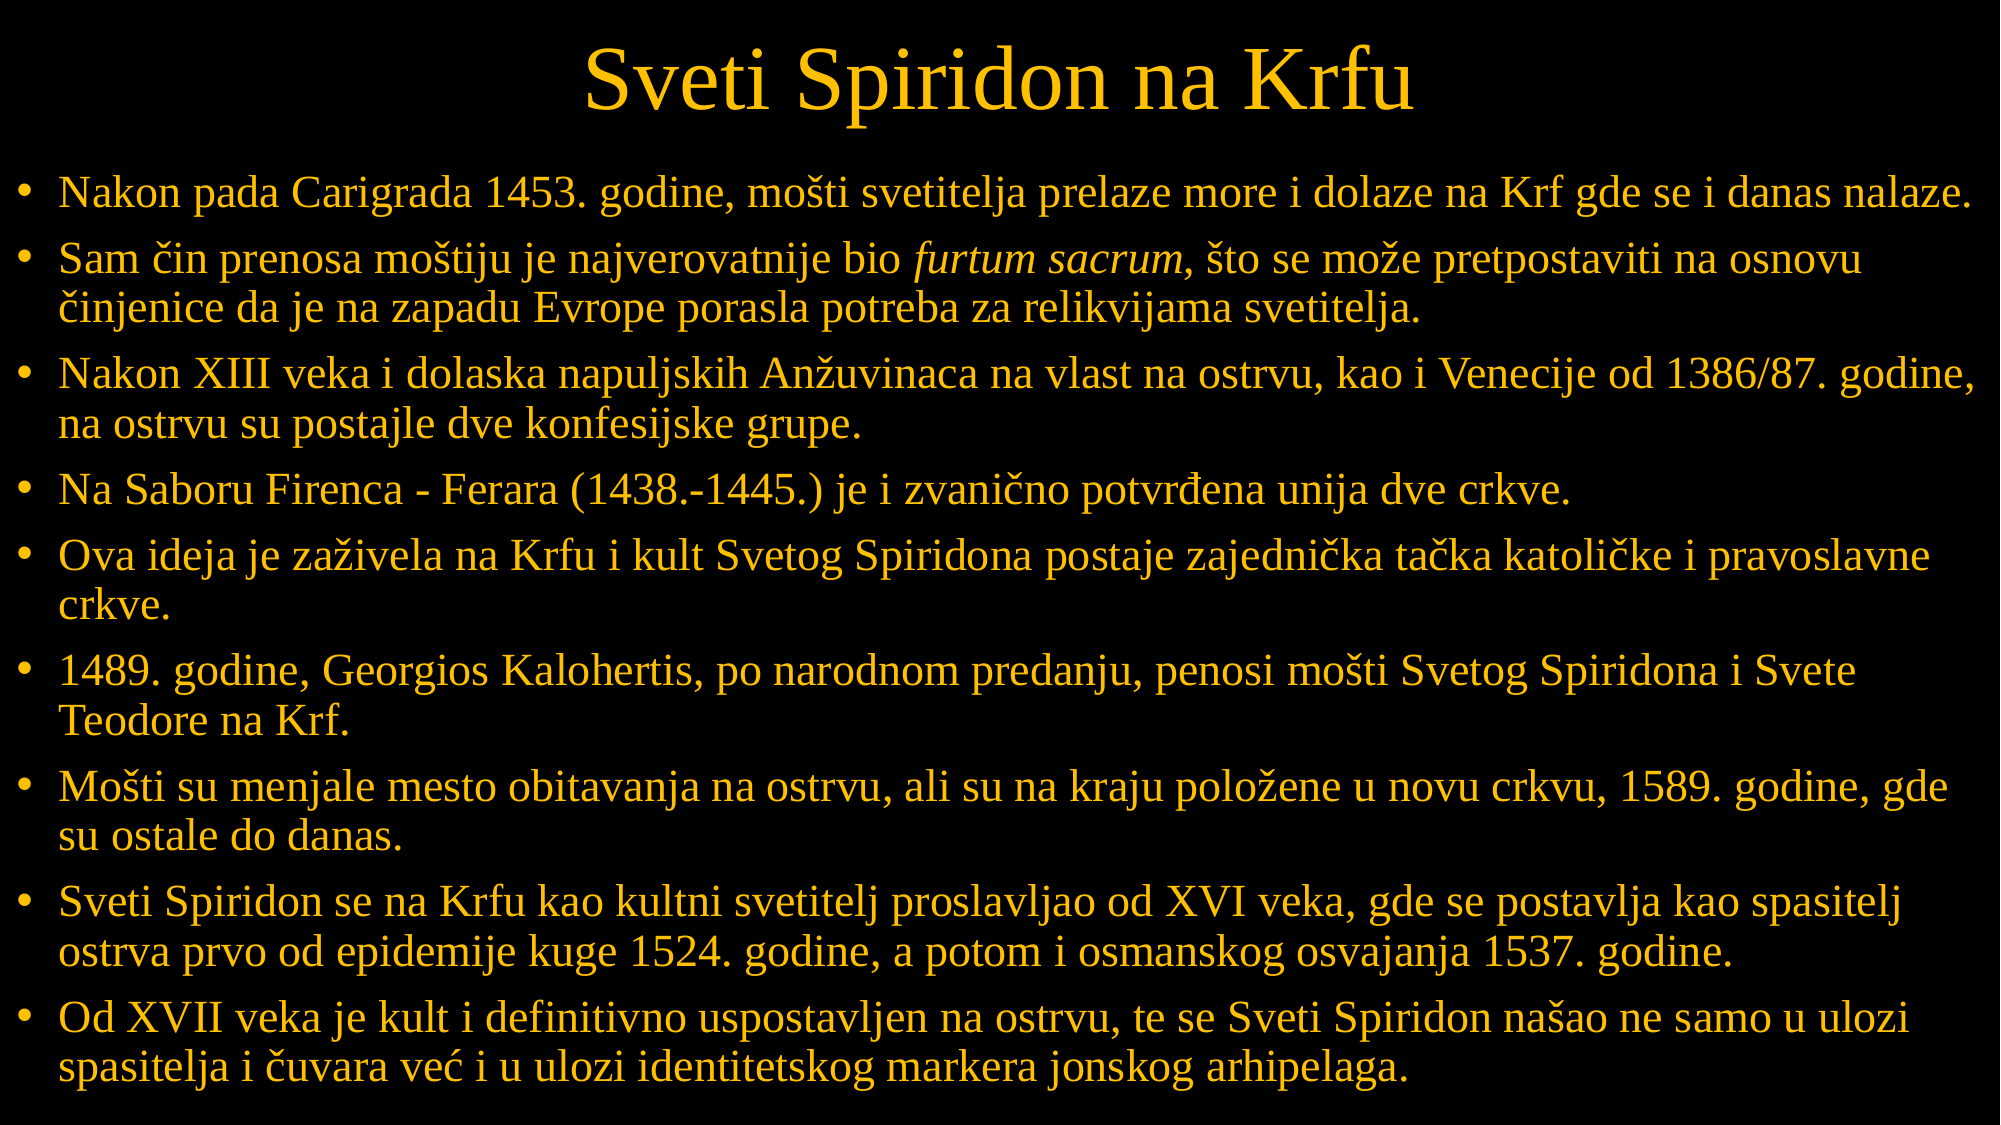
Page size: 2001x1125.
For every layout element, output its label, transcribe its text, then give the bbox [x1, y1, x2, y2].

title Sveti Spiridon na Krfu [137, 0, 1863, 160]
list Nakon pada Carigrada 1453. godine, mošti svetitelja prelaze more i dolaze na Krf gde se i danas nalaze. Sam čin prenosa moštiju je najverovatnije bio furtum sacrum, što se može pretpostaviti na osnovu činjenice da je na zapadu Evrope porasla potreba za relikvijama svetitelja. Nakon XIII veka i dolaska napuljskih Anžuvinaca na vlast na ostrvu, kao i Venecije od 1386/87. godine, na ostrvu su postajle dve konfesijske grupe. Na Saboru Firenca - Ferara (1438.-1445.) je i zvanično potvrđena unija dve crkve. Ova ideja je zaživela na Krfu i kult Svetog Spiridona postaje zajednička tačka katoličke i pravoslavne crkve. 1489. godine, Georgios Kalohertis, po narodnom predanju, penosi mošti Svetog Spiridona i Svete Teodore na Krf. Mošti su menjale mesto obitavanja na ostrvu, ali su na kraju položene u novu crkvu, 1589. godine, gde su ostale do danas. Sveti Spiridon se na Krfu kao kultni svetitelj proslavljao od XVI veka, gde se postavlja kao spasitelj ostrva prvo od epidemije kuge 1524. godine, a potom i osmanskog osvajanja 1537. godine. Od XVII veka je kult i definitivno uspostavljen na ostrvu, te se Sveti Spiridon našao ne samo u ulozi spasitelja i čuvara već i u ulozi identitetskog markera jonskog arhipelaga. [1, 160, 2000, 1125]
